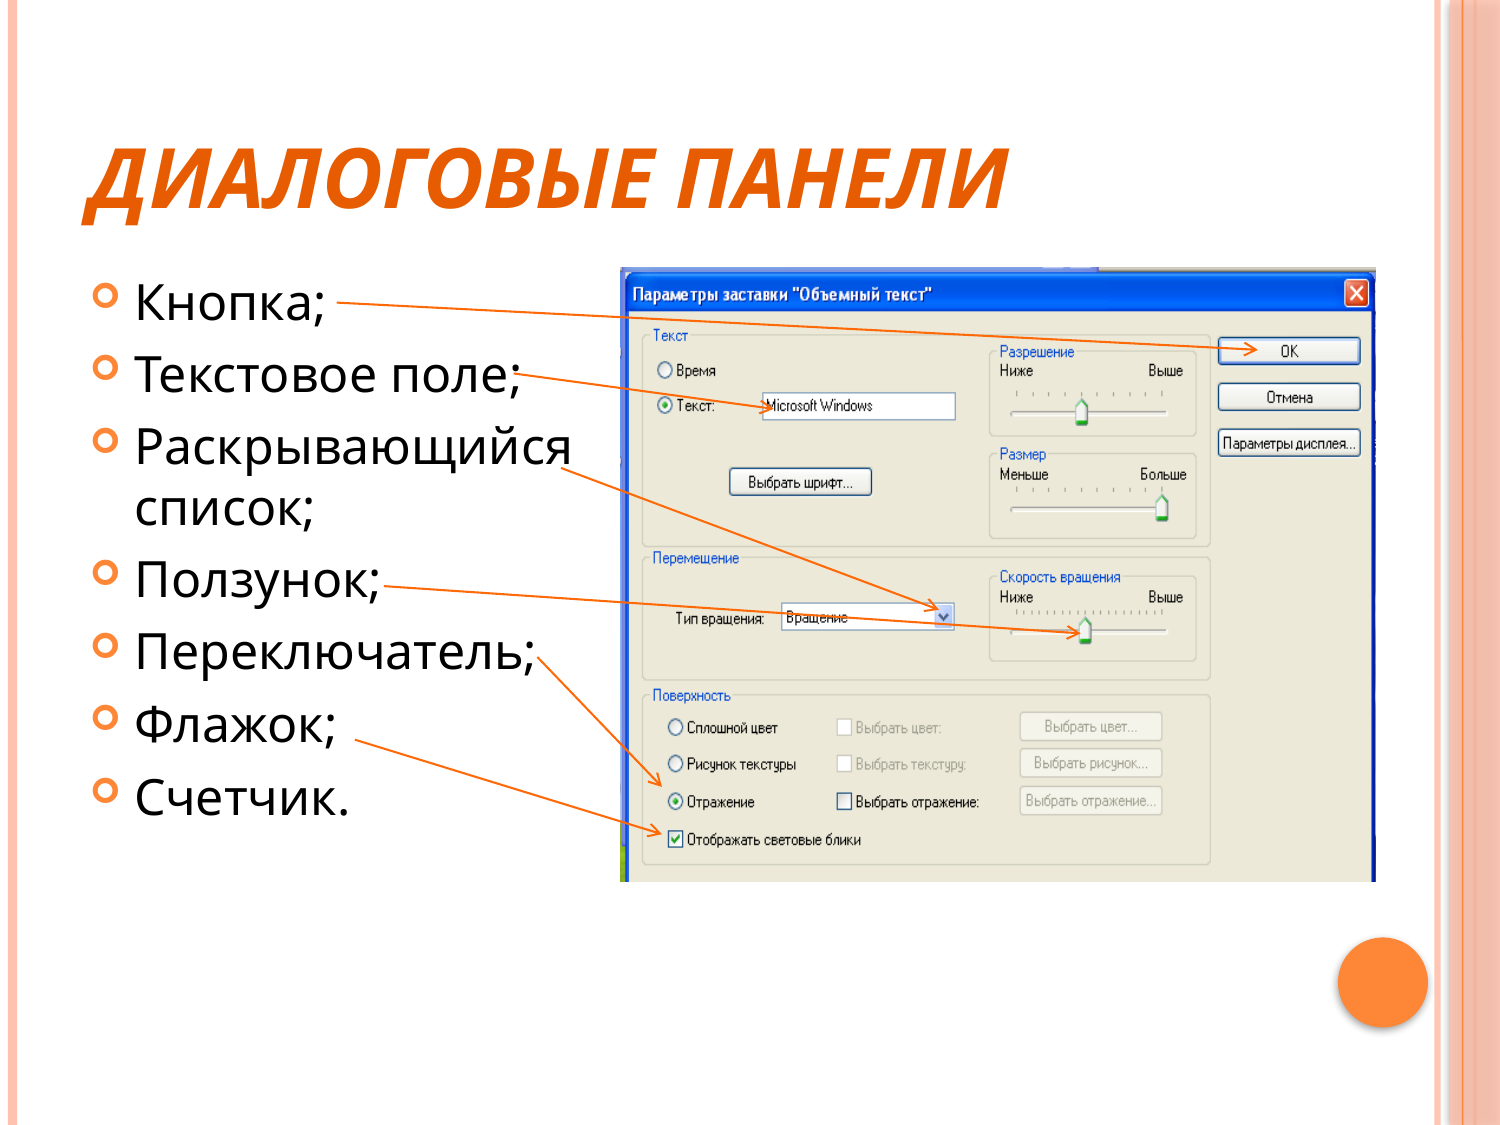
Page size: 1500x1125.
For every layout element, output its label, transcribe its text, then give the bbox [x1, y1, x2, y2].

title Диалоговые панели [75, 45, 1300, 233]
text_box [513, 372, 775, 410]
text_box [536, 656, 663, 788]
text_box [354, 739, 663, 835]
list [619, 266, 1377, 882]
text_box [560, 467, 940, 582]
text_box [335, 302, 1259, 351]
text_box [383, 585, 1082, 634]
list Кнопка; Текстовое поле; Раскрывающийся список; Ползунок; Переключатель; Флажок; Счетчик. [75, 262, 675, 1013]
